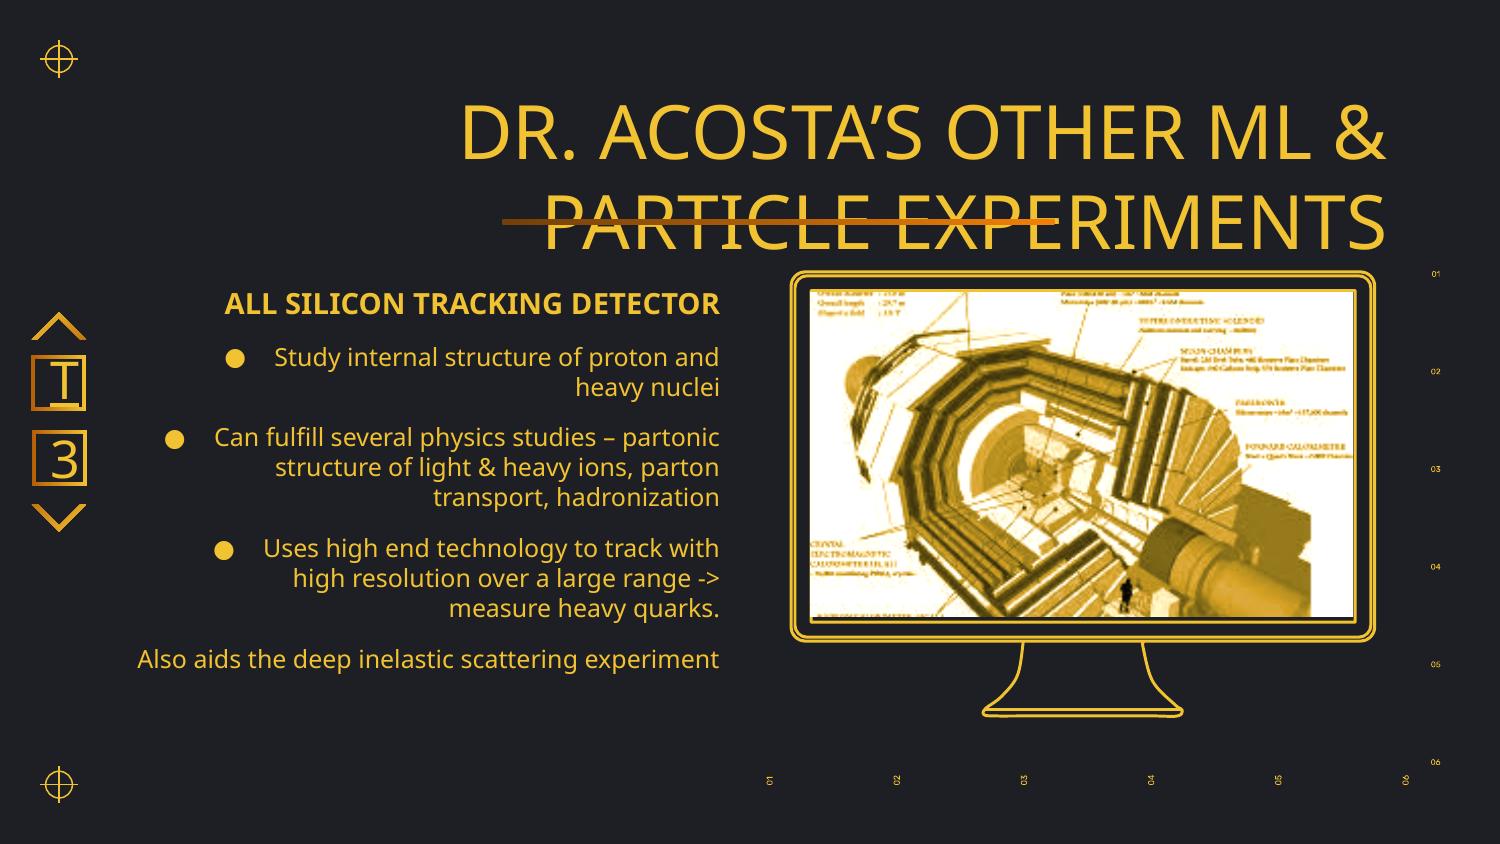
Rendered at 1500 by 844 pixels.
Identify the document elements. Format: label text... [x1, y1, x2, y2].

picture [809, 292, 1354, 617]
text_box T [31, 354, 87, 411]
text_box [789, 270, 1377, 719]
title DR. ACOSTA’S OTHER ML & PARTICLE EXPERIMENTS [153, 69, 1403, 174]
text_box [31, 312, 87, 340]
text_box [502, 219, 1055, 225]
text_box 3 [31, 429, 87, 486]
subtitle ALL SILICON TRACKING DETECTOR Study internal structure of proton and heavy nuclei Can fulfill several physics studies – partonic structure of light & heavy ions, parton transport, hadronization Uses high end technology to track with high resolution over a large range -> measure heavy quarks. Also aids the deep inelastic scattering experiment [114, 270, 736, 832]
text_box [31, 504, 87, 532]
